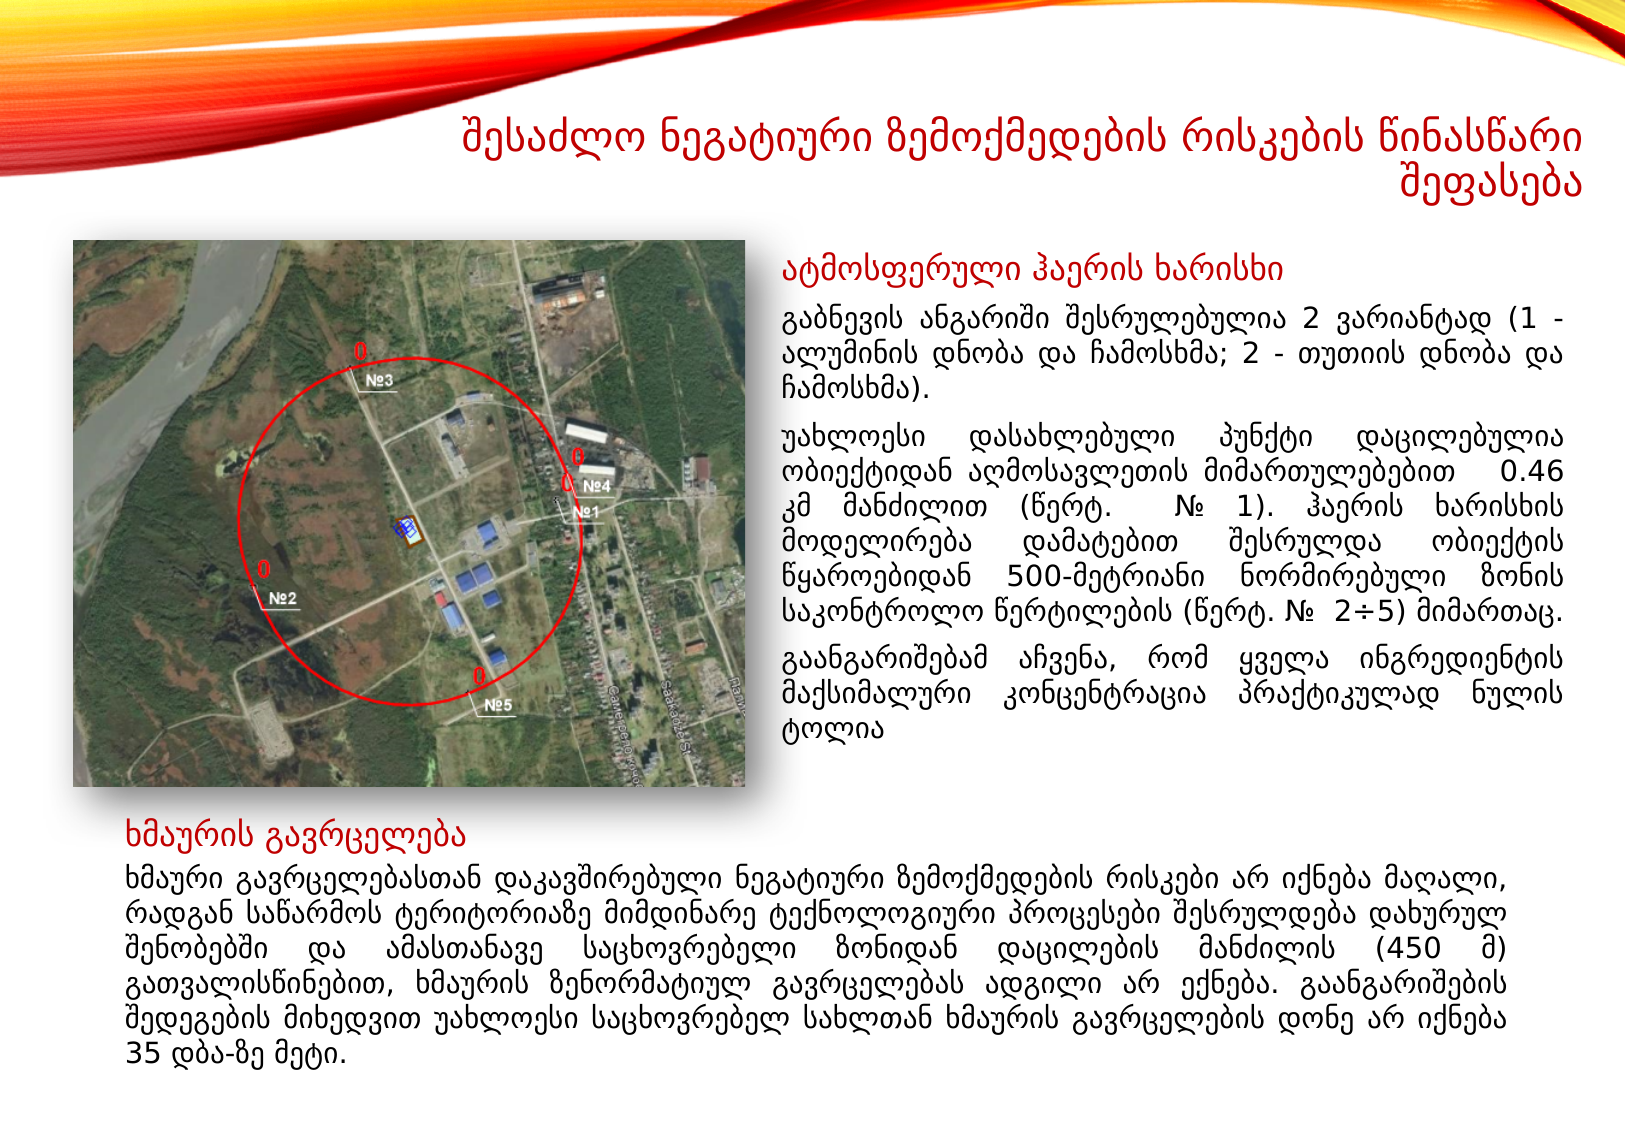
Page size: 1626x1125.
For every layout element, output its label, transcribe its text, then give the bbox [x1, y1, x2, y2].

text_box ატმოსფერული ჰაერის ხარისხი გაბნევის ანგარიში შესრულებულია 2 ვარიანტად (1 - ალუმინის დნობა და ჩამოსხმა; 2 - თუთიის დნობა და ჩამოსხმა). უახლოესი დასახლებული პუნქტი დაცილებულია ობიექტიდან აღმოსავლეთის მიმართულებებით 0.46 კმ მანძილით (წერტ. № 1). ჰაერის ხარისხის მოდელირება დამატებით შესრულდა ობიექტის წყაროებიდან 500-მეტრიანი ნორმირებული ზონის საკონტროლო წერტილების (წერტ. № 2÷5) მიმართაც. გაანგარიშებამ აჩვენა, რომ ყველა ინგრედიენტის მაქსიმალური კონცენტრაცია პრაქტიკულად ნულის ტოლია [766, 239, 1580, 752]
picture [0, 0, 1625, 178]
title შესაძლო ნეგატიური ზემოქმედების რისკების წინასწარი შეფასება [263, 101, 1599, 221]
picture [72, 239, 746, 787]
text_box ხმაურის გავრცელება ხმაური გავრცელებასთან დაკავშირებული ნეგატიური ზემოქმედების რისკები არ იქნება მაღალი, რადგან საწარმოს ტერიტორიაზე მიმდინარე ტექნოლოგიური პროცესები შესრულდება დახურულ შენობებში და ამასთანავე საცხოვრებელი ზონიდან დაცილების მანძილის (450 მ) გათვალისწინებით, ხმაურის ზენორმატიულ გავრცელებას ადგილი არ ექნება. გაანგარიშების შედეგების მიხედვით უახლოესი საცხოვრებელ სახლთან ხმაურის გავრცელების დონე არ იქნება 35 დბა-ზე მეტი. [109, 806, 1524, 1077]
